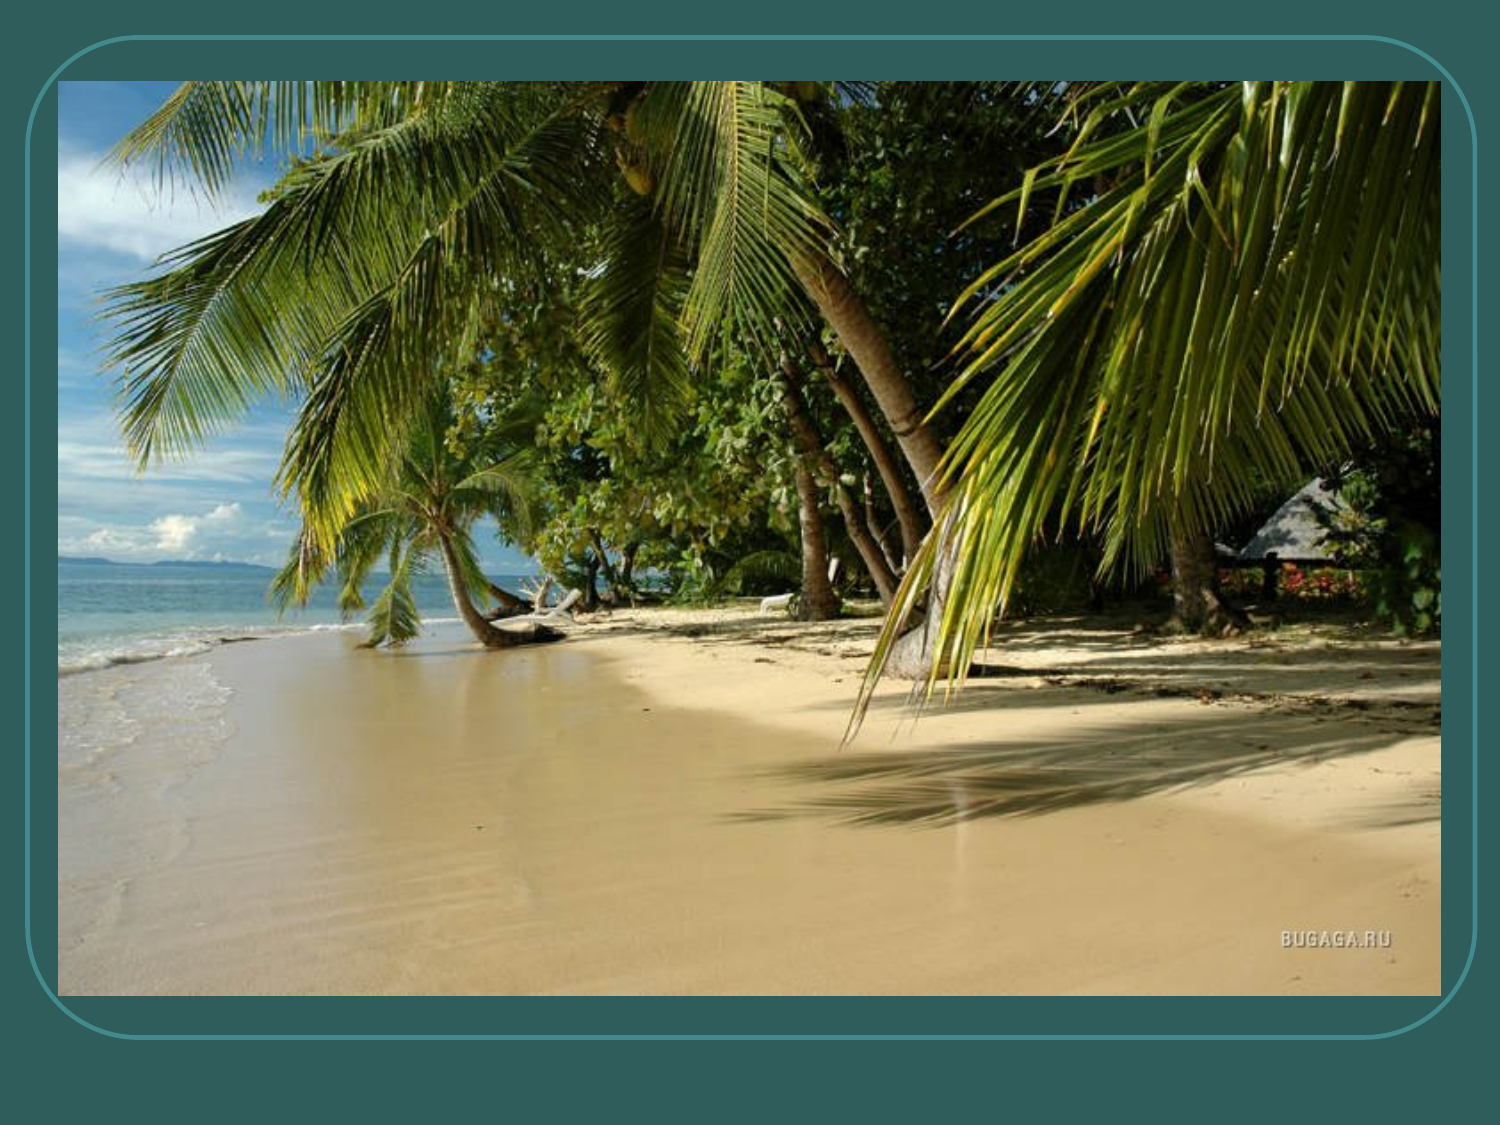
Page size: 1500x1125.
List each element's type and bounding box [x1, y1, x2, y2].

list [58, 81, 1441, 997]
